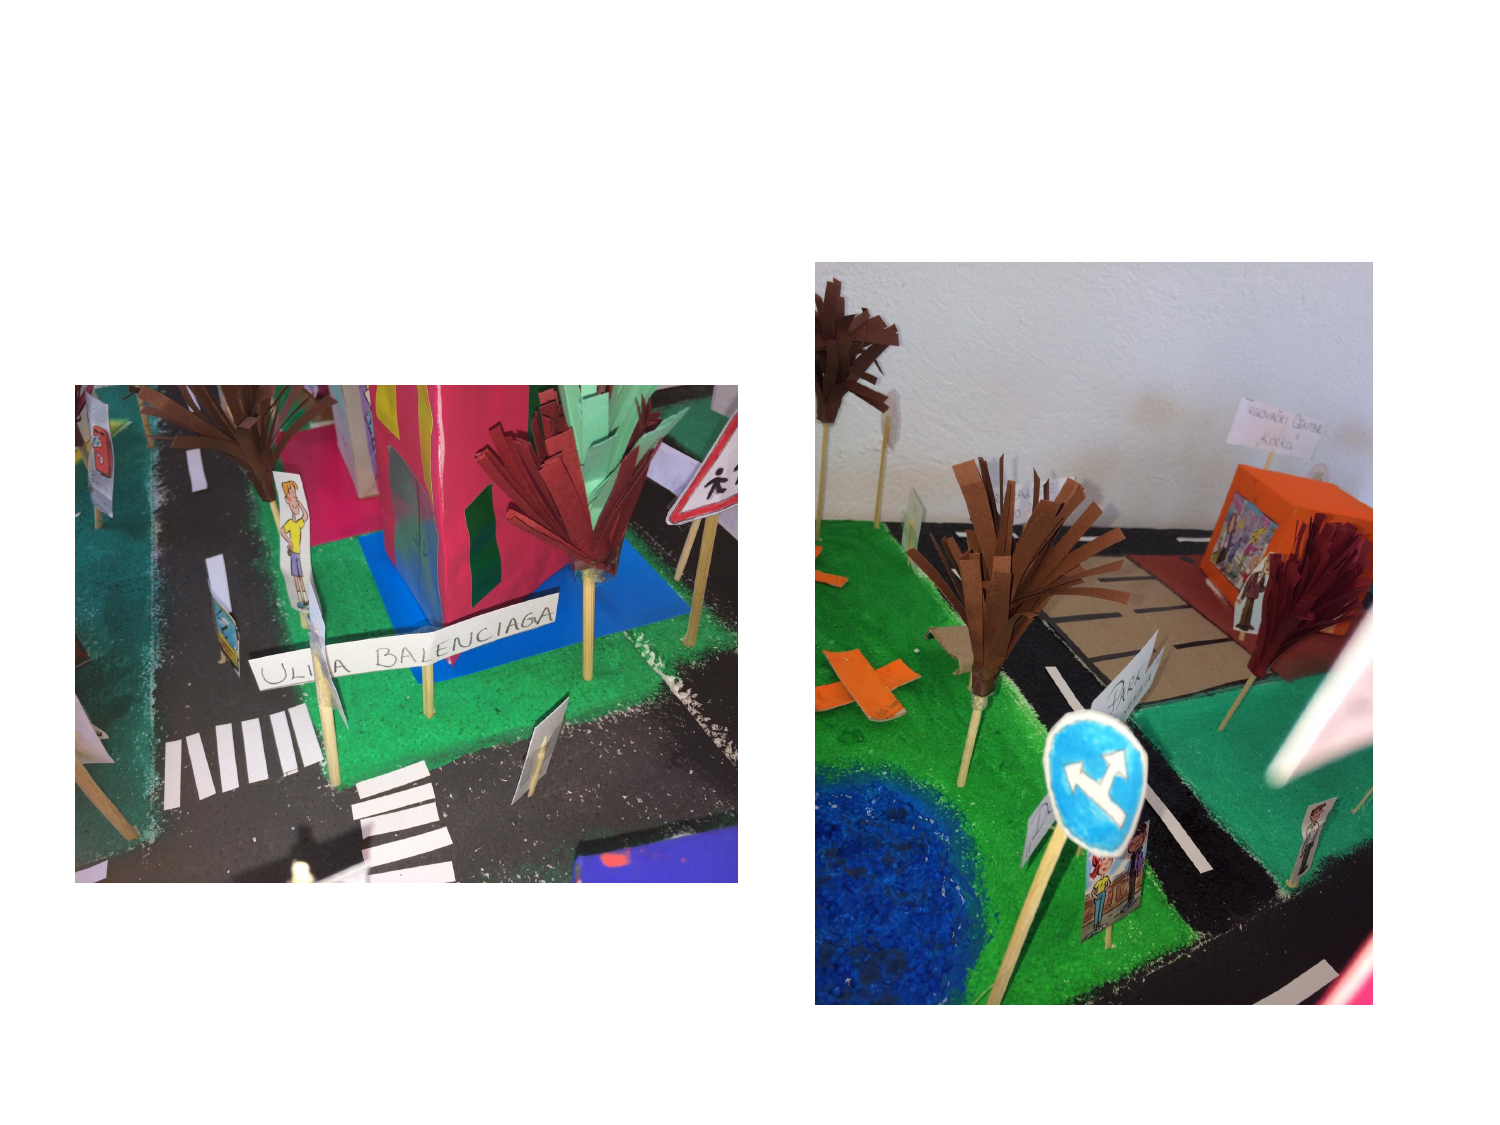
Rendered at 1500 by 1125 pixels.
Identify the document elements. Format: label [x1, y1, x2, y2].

list [74, 384, 738, 883]
list [815, 262, 1373, 1006]
